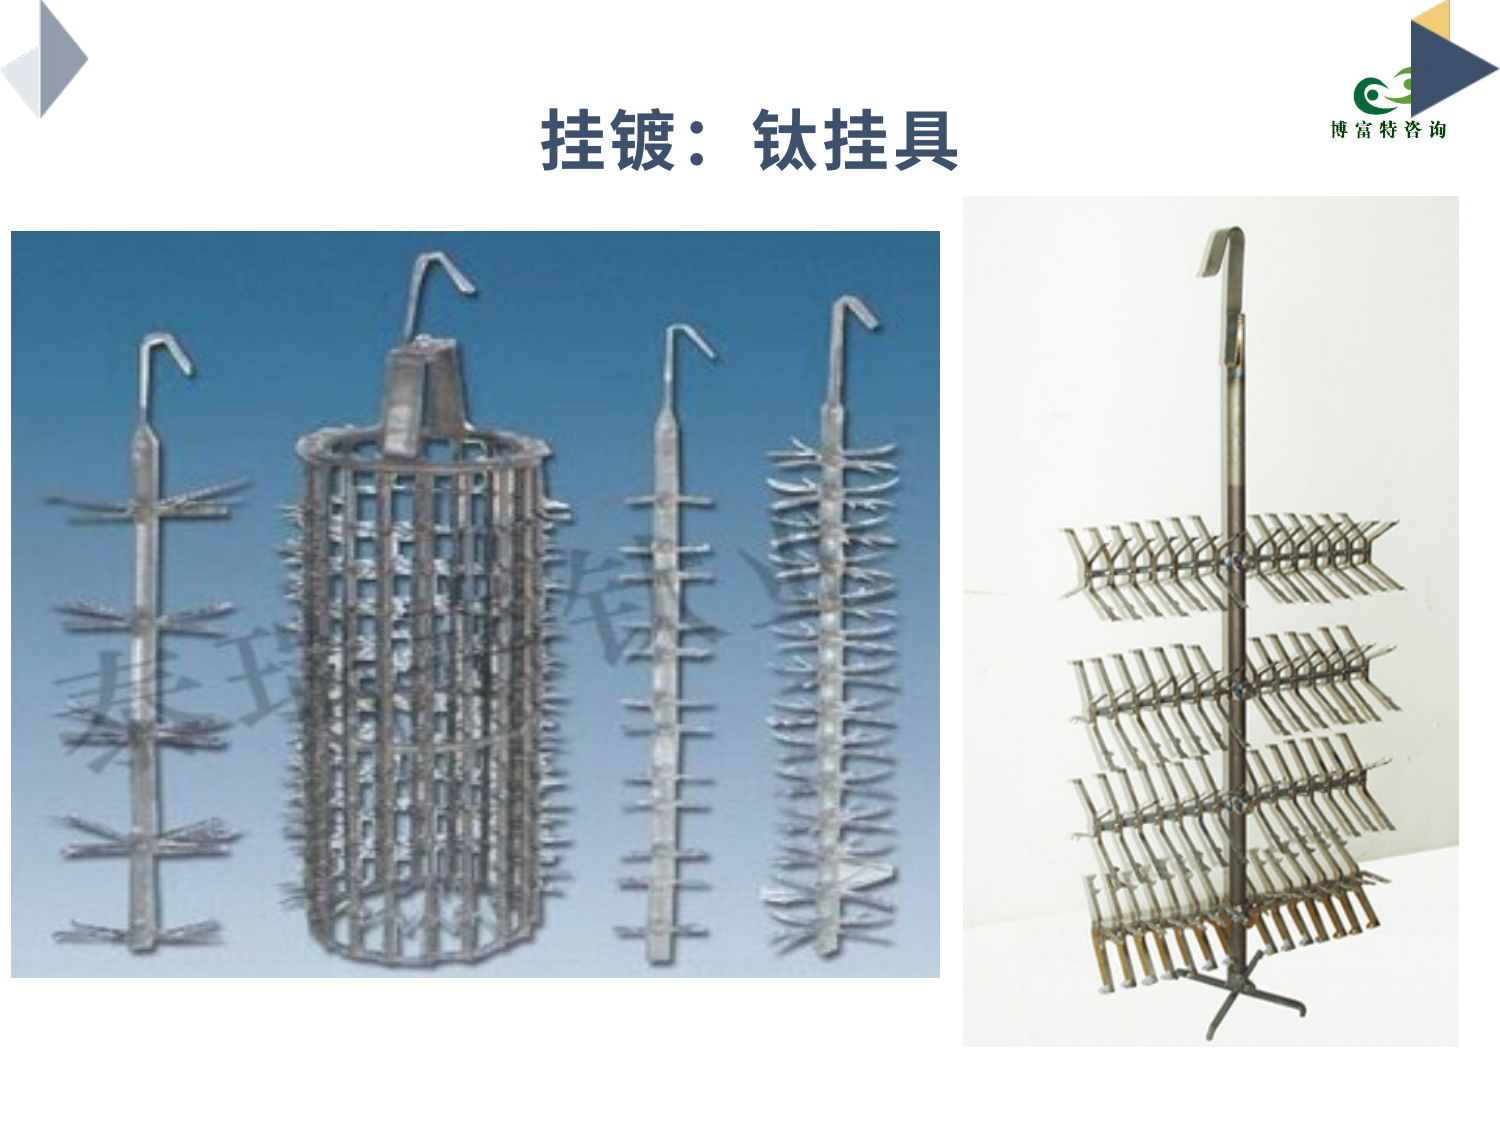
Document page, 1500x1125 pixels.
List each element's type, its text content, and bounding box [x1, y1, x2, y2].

picture [1411, 0, 1500, 141]
title 挂镀：钛挂具 [74, 44, 1426, 233]
picture [11, 231, 940, 978]
picture [0, 0, 89, 119]
picture [963, 196, 1459, 1047]
